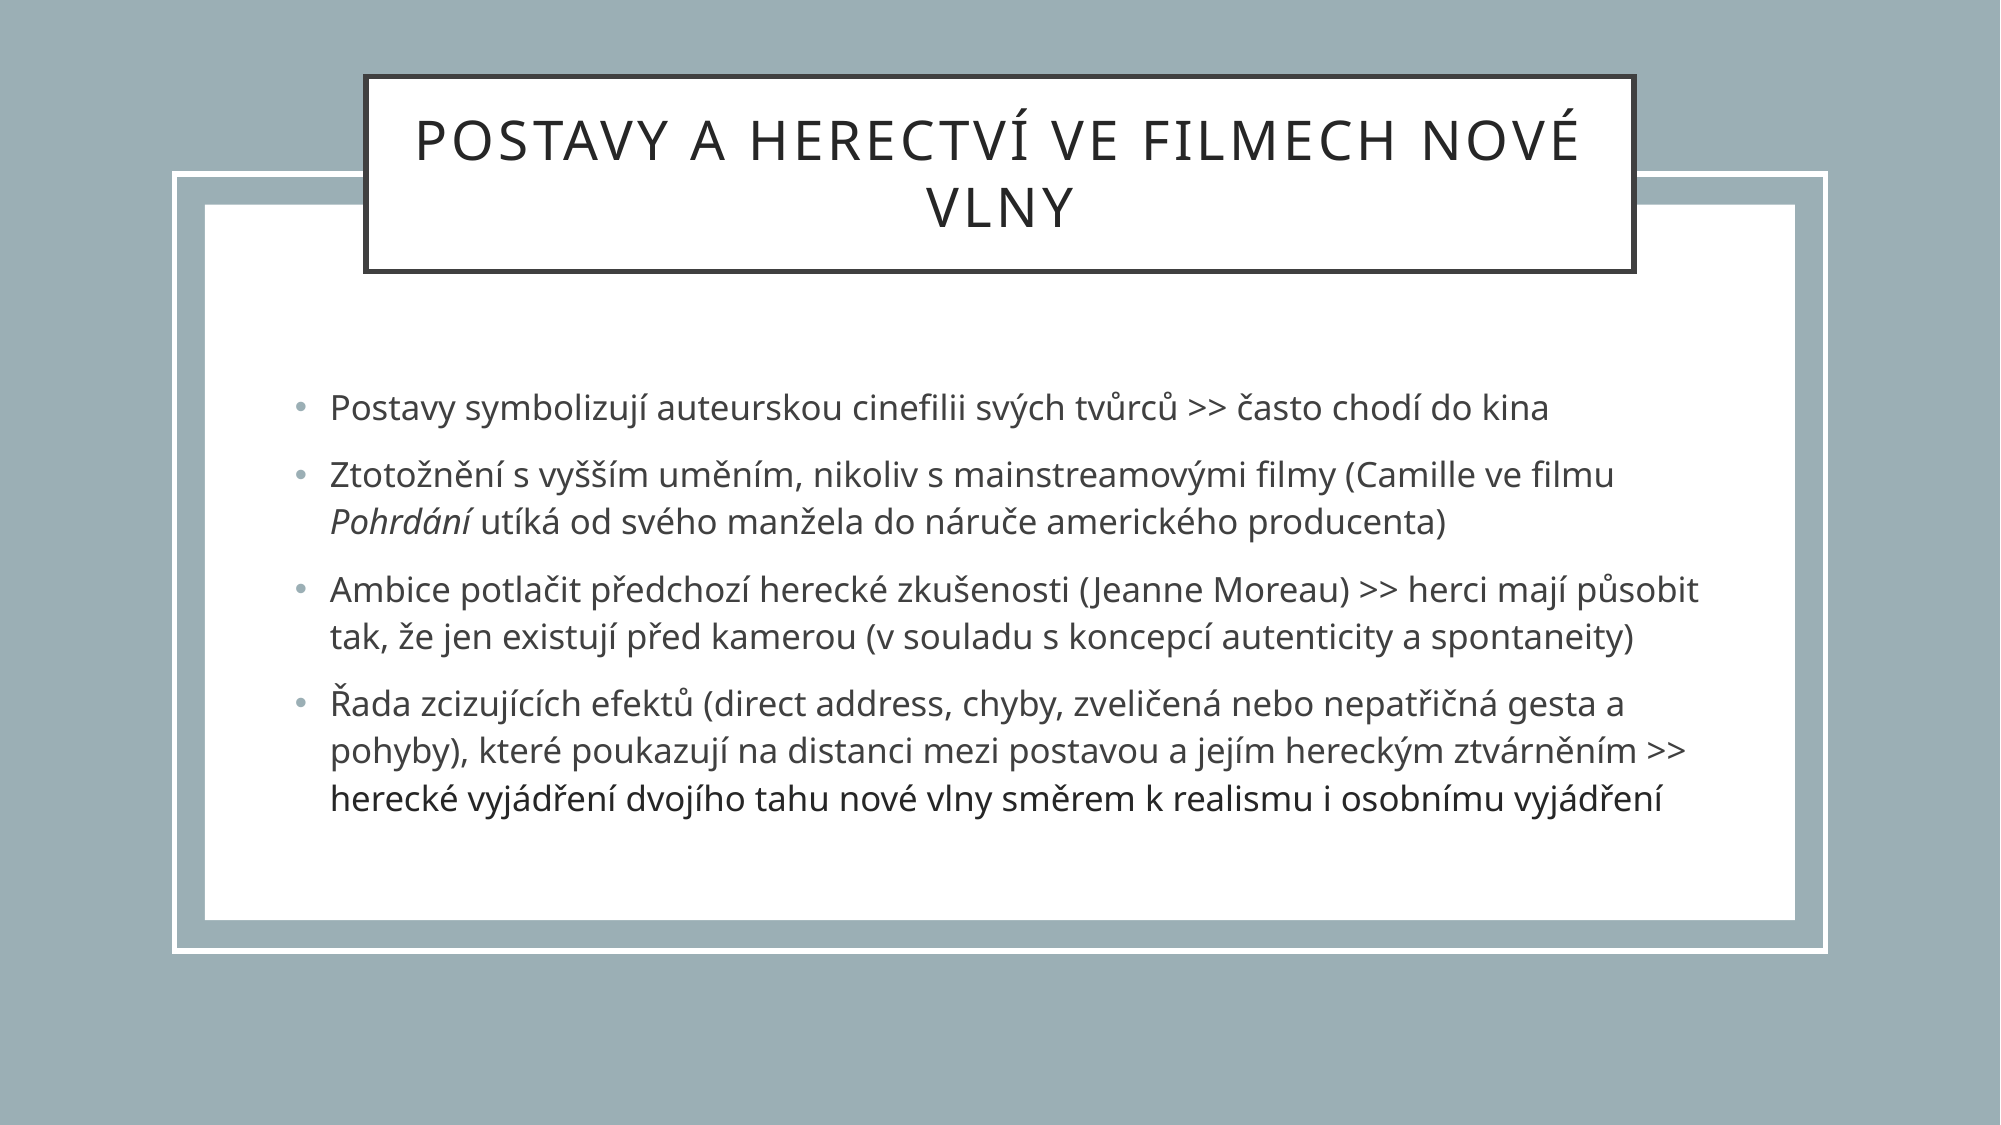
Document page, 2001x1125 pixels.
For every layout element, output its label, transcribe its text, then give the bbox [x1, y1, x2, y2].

title Postavy a Herectví ve filmech nové vlny [363, 74, 1637, 274]
list Postavy symbolizují auteurskou cinefilii svých tvůrců >> často chodí do kina Ztotožnění s vyšším uměním, nikoliv s mainstreamovými filmy (Camille ve filmu Pohrdání utíká od svého manžela do náruče amerického producenta) Ambice potlačit předchozí herecké zkušenosti (Jeanne Moreau) >> herci mají působit tak, že jen existují před kamerou (v souladu s koncepcí autenticity a spontaneity) Řada zcizujících efektů (direct address, chyby, zveličená nebo nepatřičná gesta a pohyby), které poukazují na distanci mezi postavou a jejím hereckým ztvárněním >> herecké vyjádření dvojího tahu nové vlny směrem k realismu i osobnímu vyjádření [279, 375, 1721, 849]
text_box [0, 0, 2000, 1125]
text_box [173, 173, 1827, 952]
